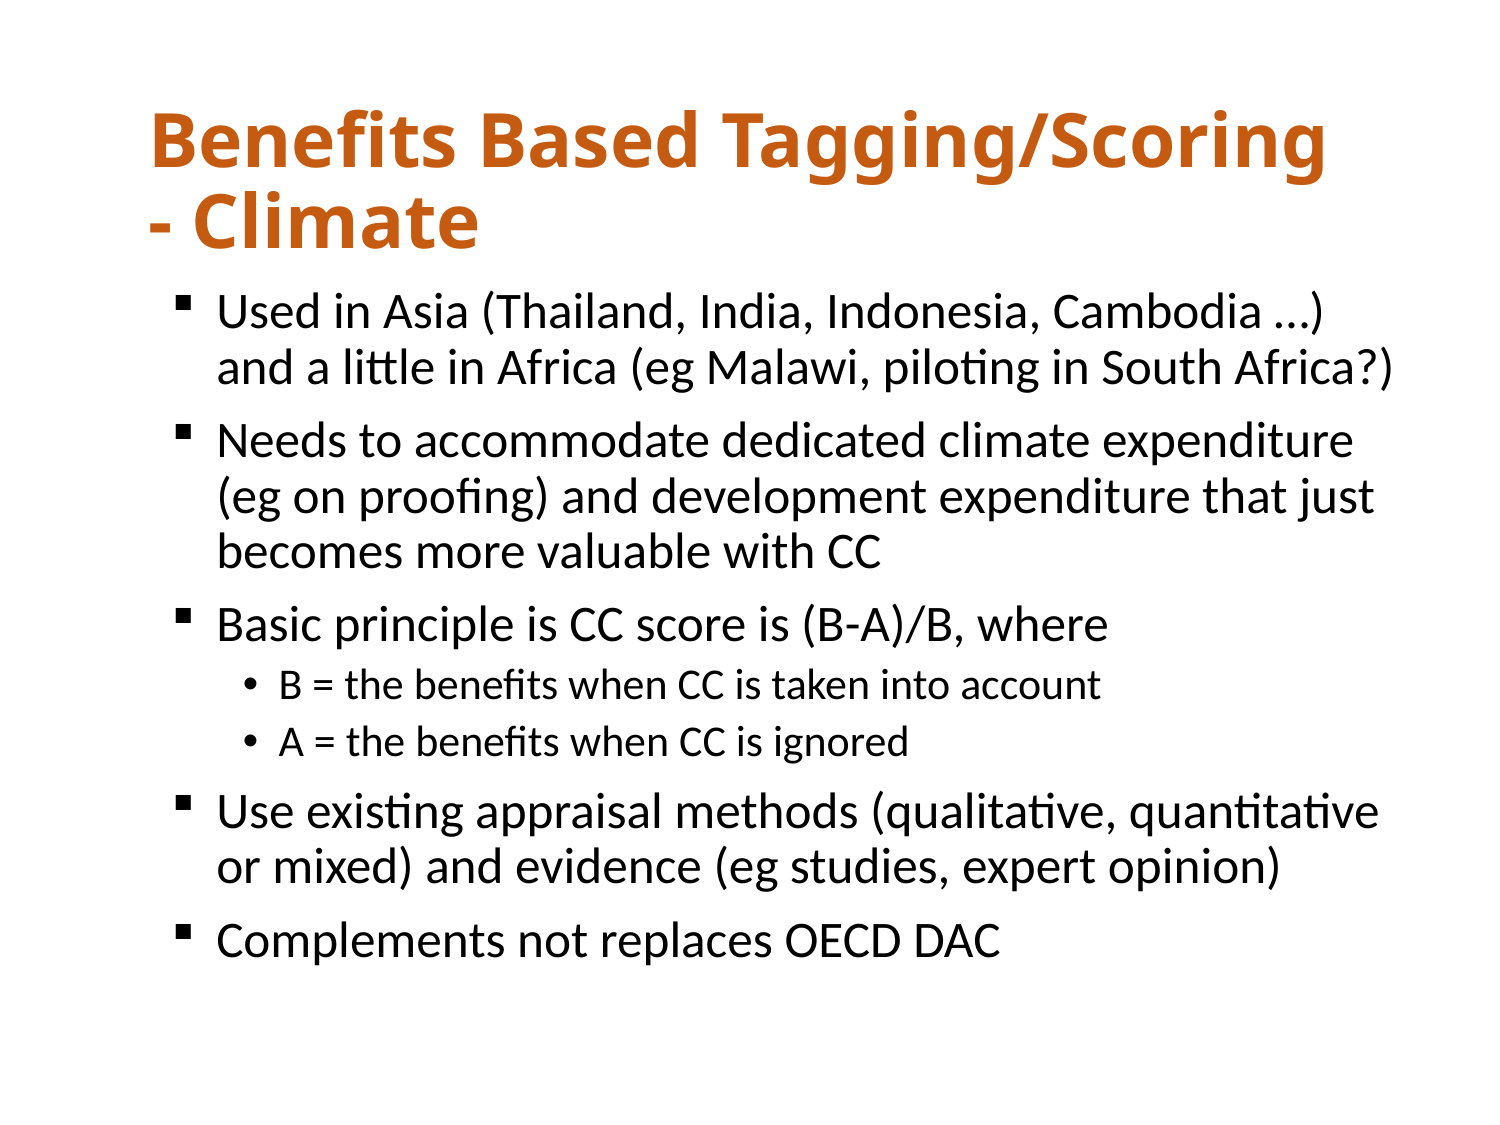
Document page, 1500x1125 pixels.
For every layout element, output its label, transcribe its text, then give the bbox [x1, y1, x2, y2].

list Used in Asia (Thailand, India, Indonesia, Cambodia …) and a little in Africa (eg Malawi, piloting in South Africa?) Needs to accommodate dedicated climate expenditure (eg on proofing) and development expenditure that just becomes more valuable with CC Basic principle is CC score is (B-A)/B, where B = the benefits when CC is taken into account A = the benefits when CC is ignored Use existing appraisal methods (qualitative, quantitative or mixed) and evidence (eg studies, expert opinion) Complements not replaces OECD DAC [156, 277, 1413, 1080]
title Benefits Based Tagging/Scoring - Climate [133, 89, 1367, 278]
